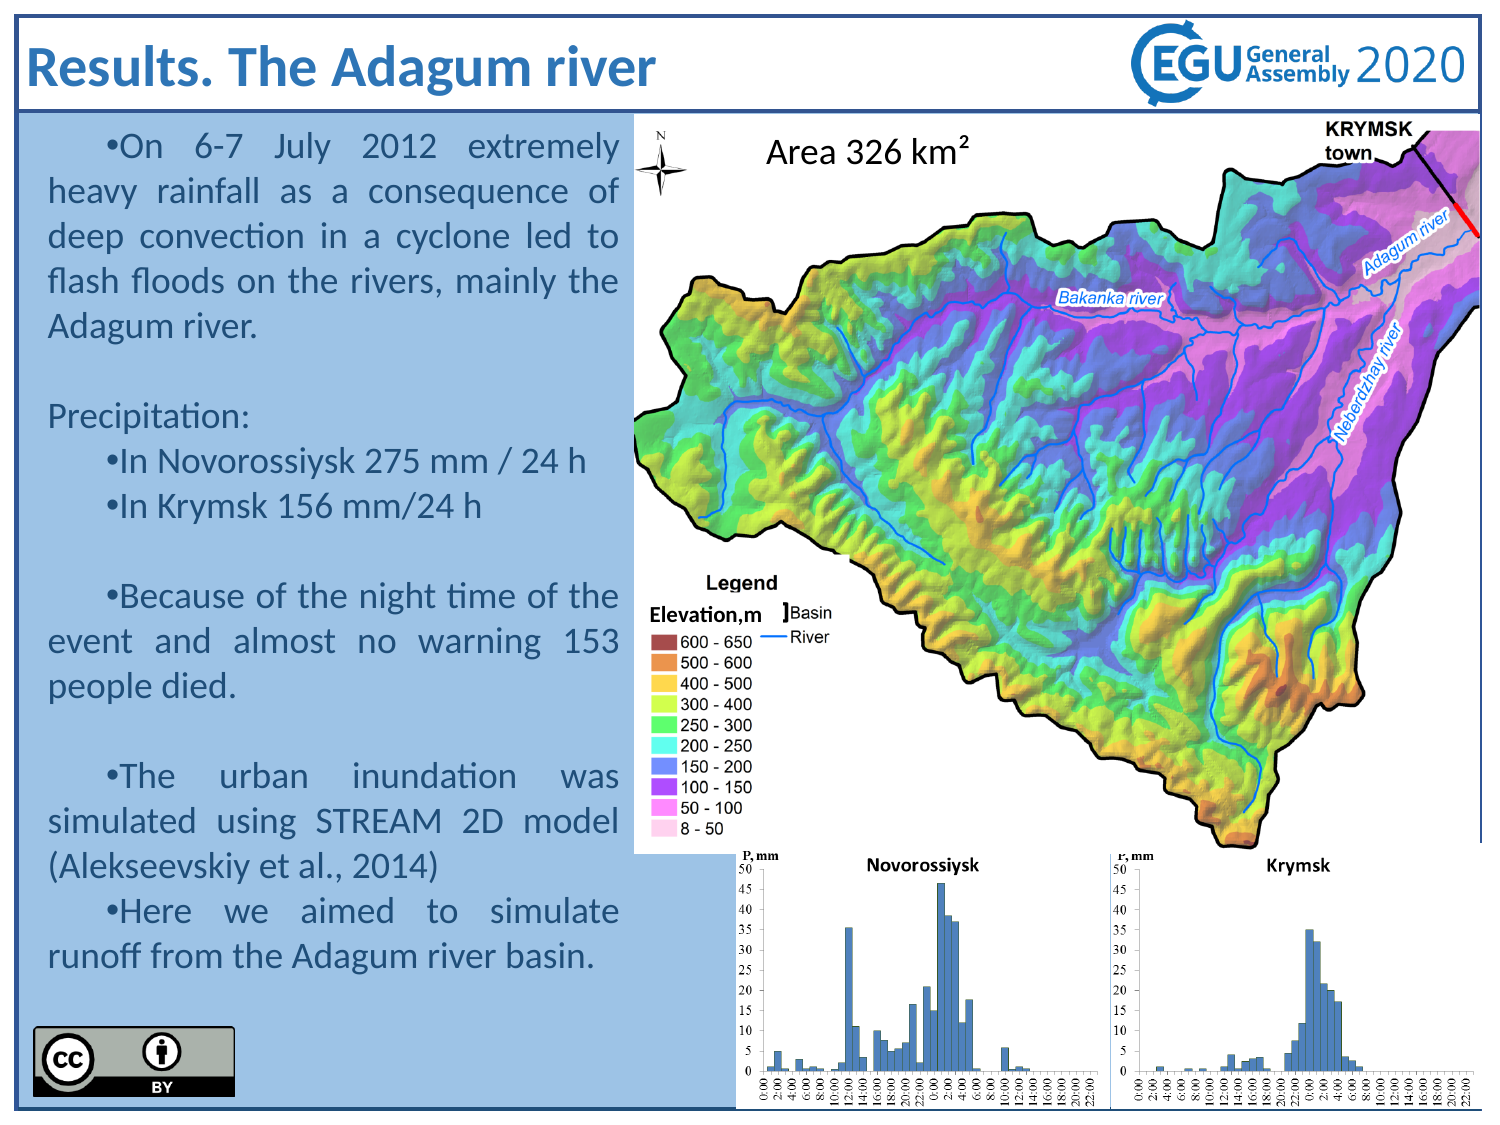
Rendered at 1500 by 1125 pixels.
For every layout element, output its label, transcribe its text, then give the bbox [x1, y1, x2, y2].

text_box [15, 112, 1481, 1110]
text_box [15, 15, 1481, 112]
picture [634, 114, 1486, 1109]
picture [1131, 19, 1464, 108]
picture [32, 1026, 235, 1097]
text_box Results. The Adagum river [11, 21, 750, 106]
text_box On 6-7 July 2012 extremely heavy rainfall as a consequence of deep convection in a cyclone led to flash floods on the rivers, mainly the Adagum river. Precipitation: In Novorossiysk 275 mm / 24 h In Krymsk 156 mm/24 h Because of the night time of the event and almost no warning 153 people died. The urban inundation was simulated using STREAM 2D model (Alekseevskiy et al., 2014) Here we aimed to simulate runoff from the Adagum river basin. [33, 114, 635, 984]
